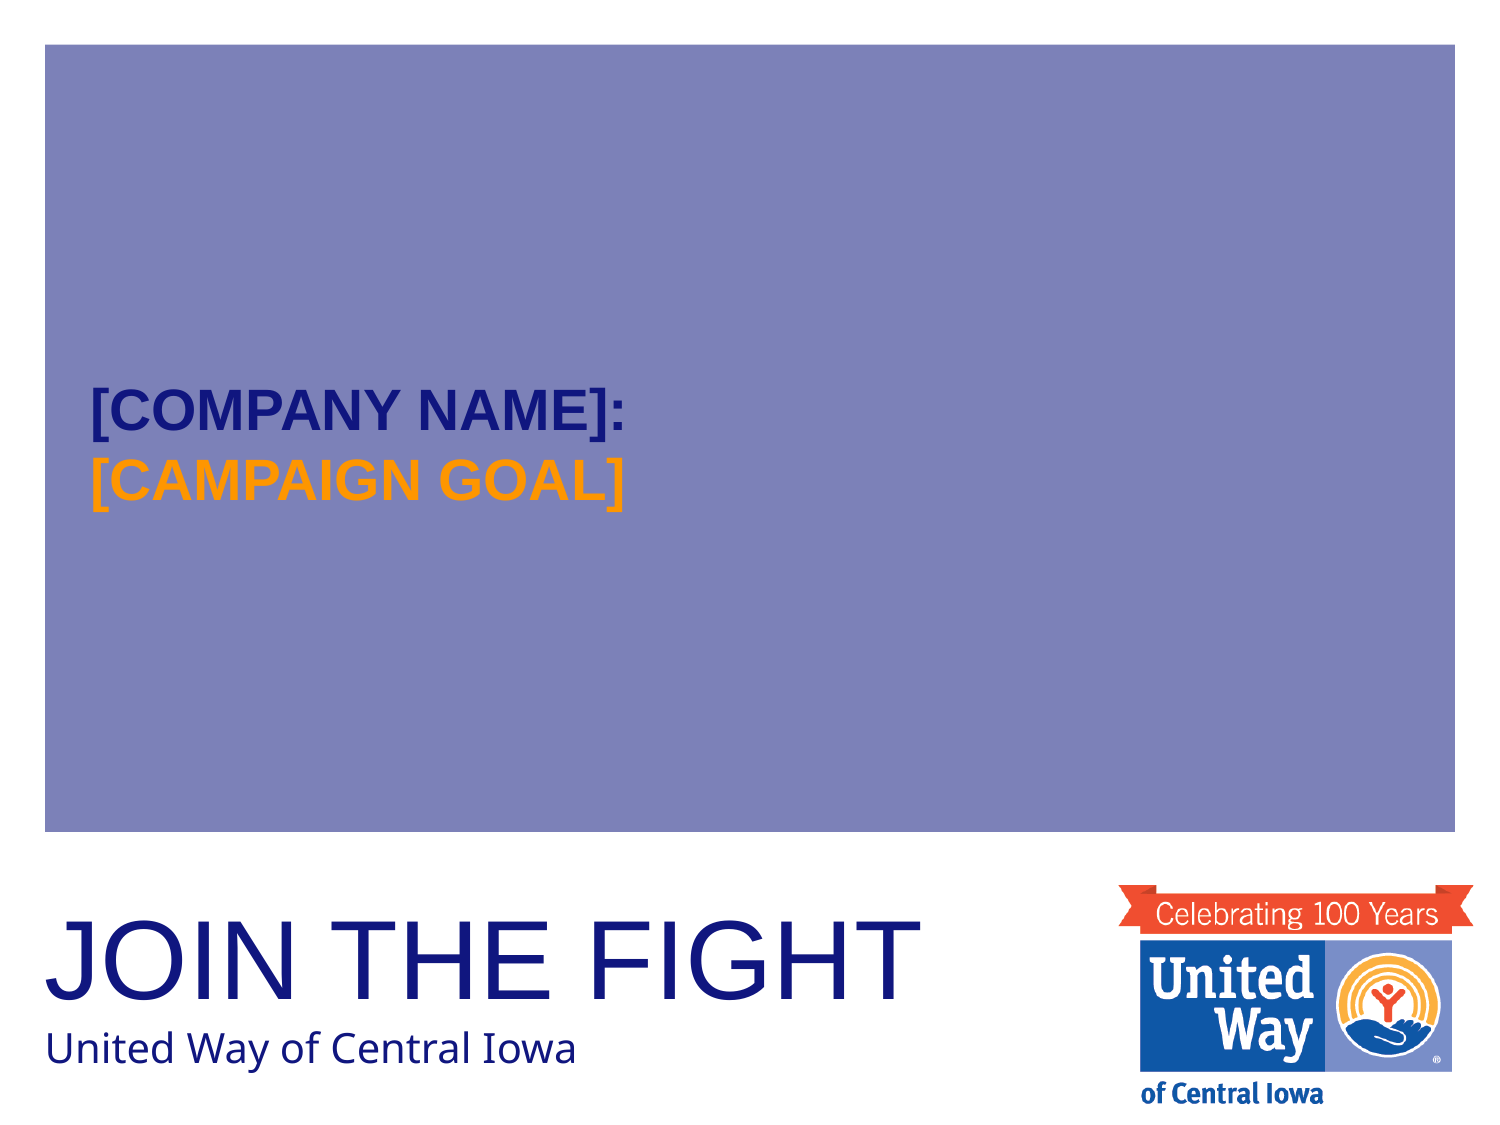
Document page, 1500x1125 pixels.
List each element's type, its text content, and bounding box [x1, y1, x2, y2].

subtitle JOIN THE FIGHT United Way of Central Iowa [44, 861, 1095, 1073]
picture [1111, 881, 1480, 1108]
title [COMPANY NAME]: [CAMPAIGN GOAL] [90, 44, 1328, 832]
